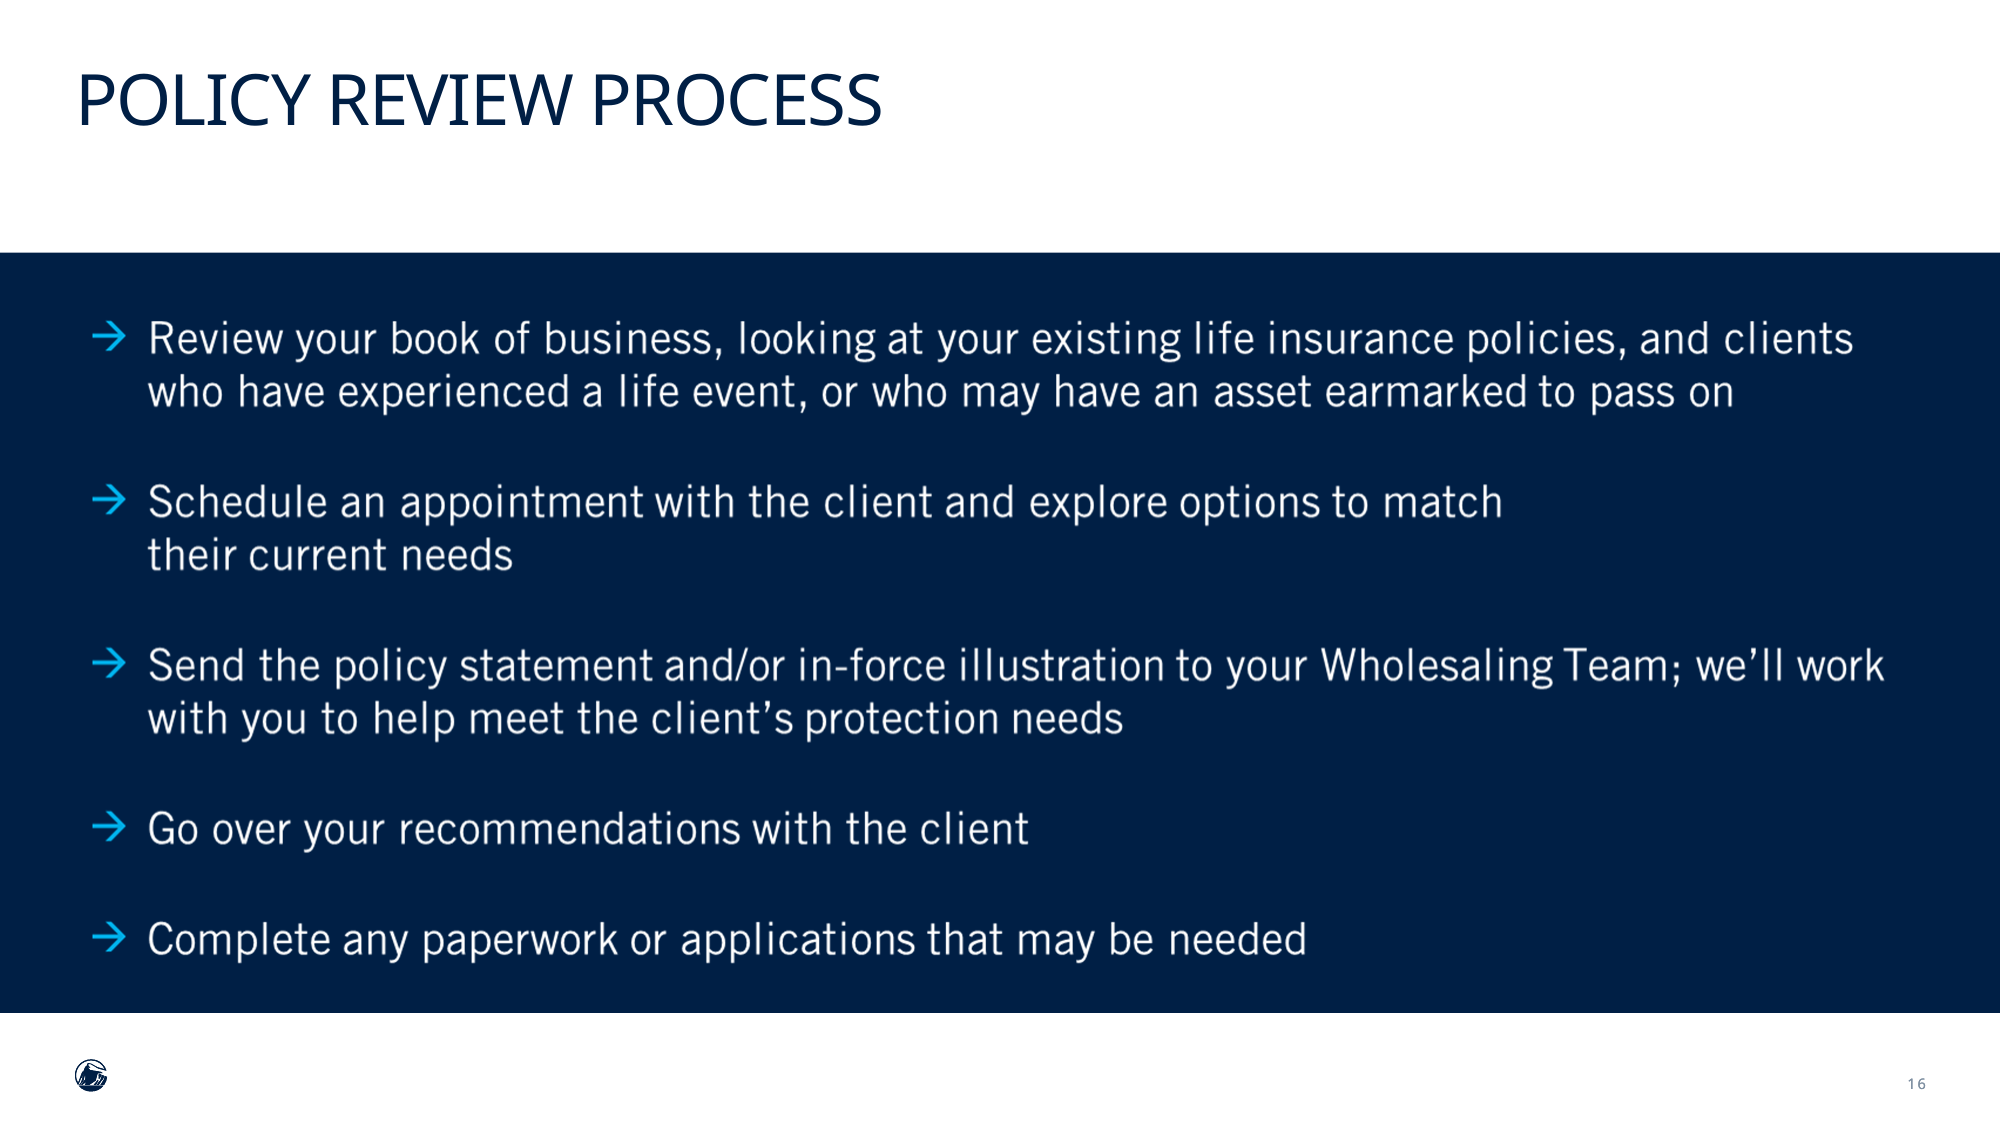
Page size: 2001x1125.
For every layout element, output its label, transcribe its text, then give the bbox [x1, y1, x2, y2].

title POLICY REVIEW PROCESS [75, 54, 1926, 140]
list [74, 293, 1926, 982]
text_box [0, 252, 2000, 1013]
